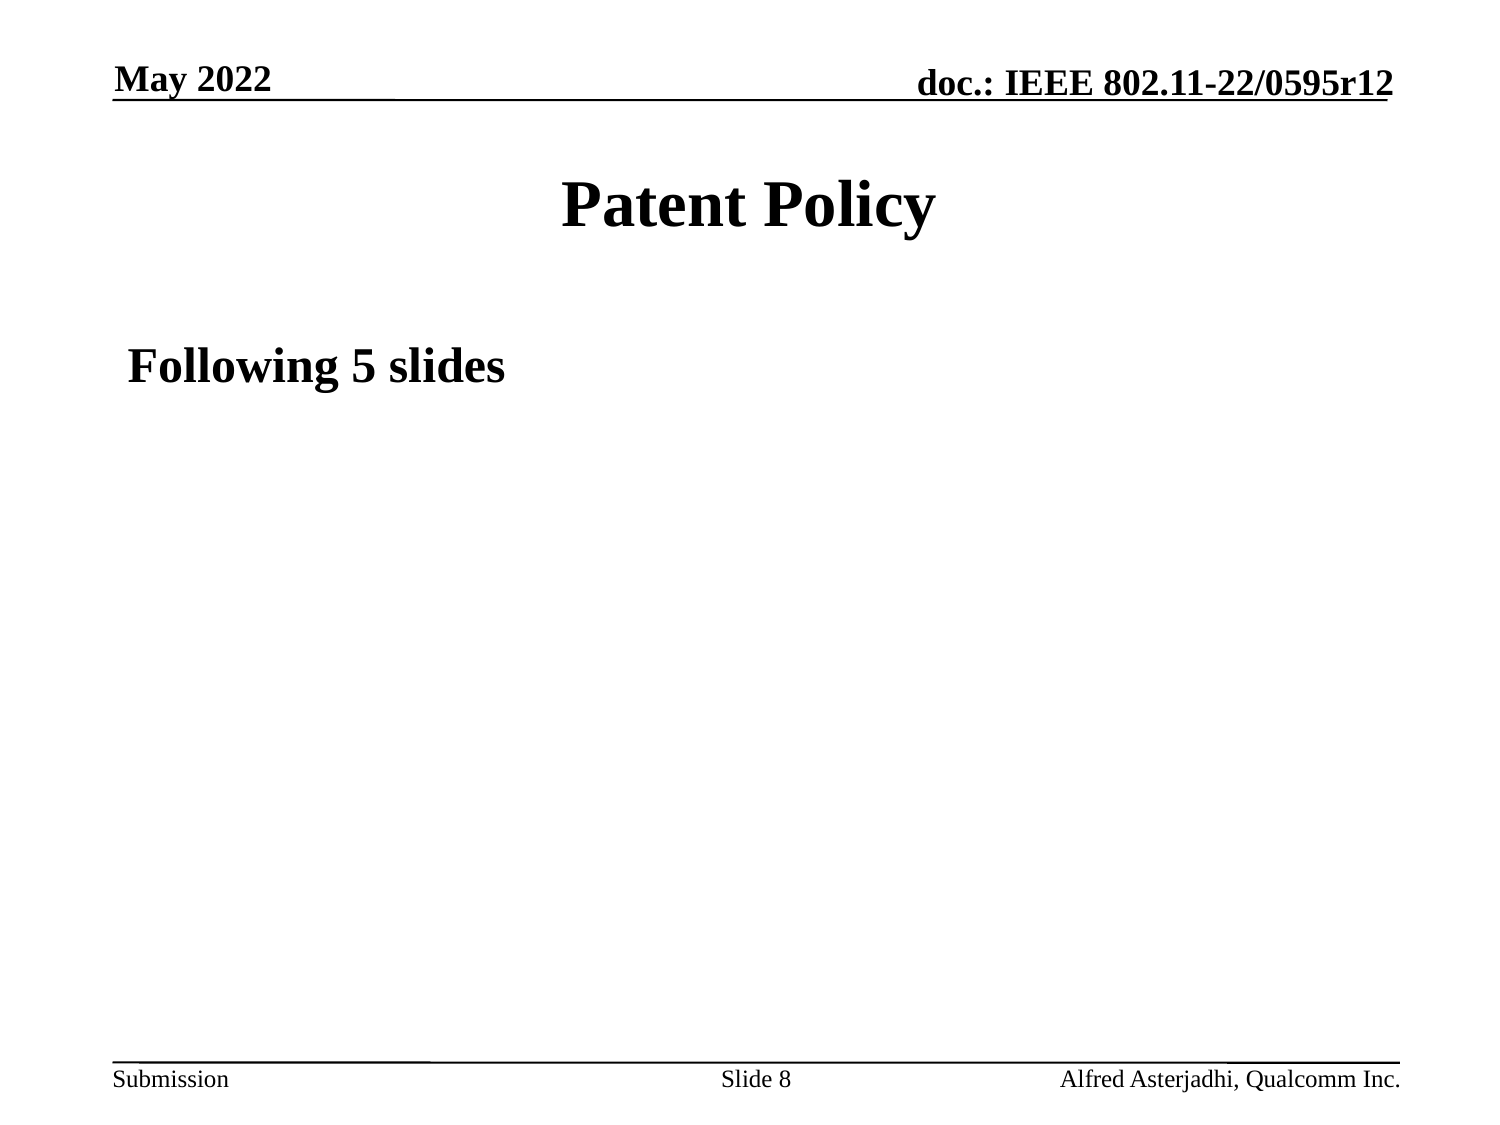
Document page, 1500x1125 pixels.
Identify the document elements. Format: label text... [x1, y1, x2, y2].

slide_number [114, 54, 493, 100]
slide_number Slide 8 [712, 1061, 800, 1123]
title Patent Policy [112, 112, 1388, 288]
list Following 5 slides [112, 324, 1388, 1000]
footer Alfred Asterjadhi, Qualcomm Inc. [878, 1061, 1402, 1093]
